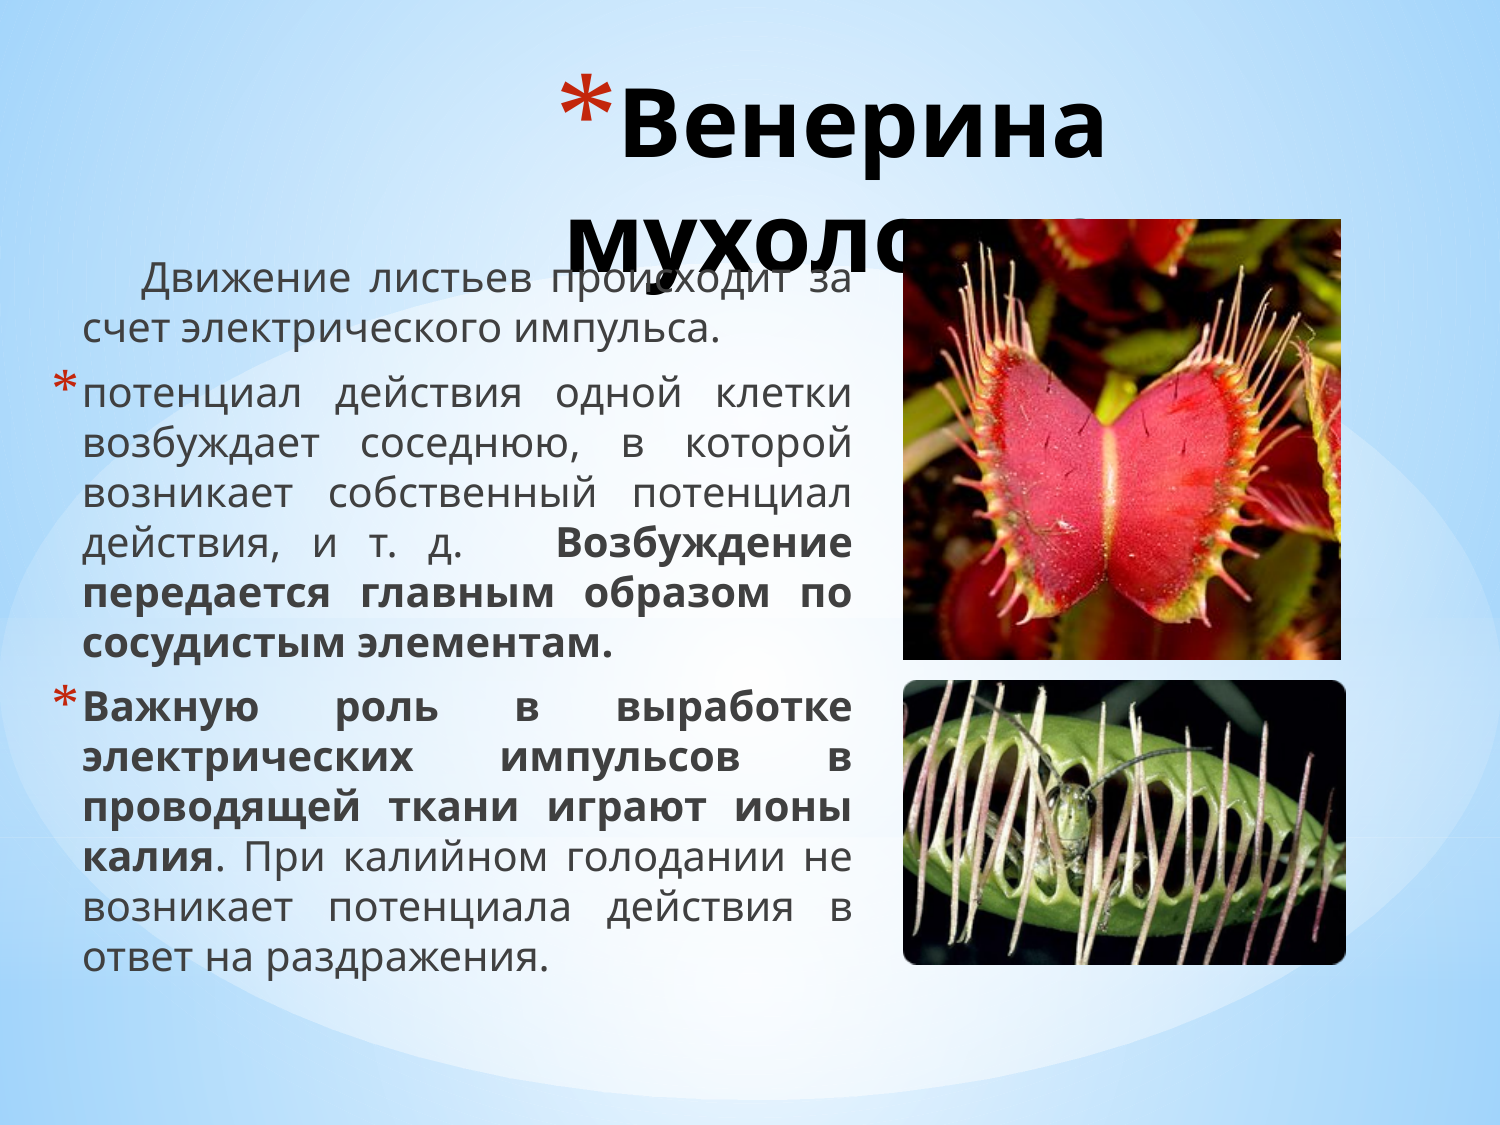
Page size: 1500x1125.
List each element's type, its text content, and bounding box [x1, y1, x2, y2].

title Венерина мухоловка [56, 54, 1125, 243]
picture [903, 219, 1341, 660]
picture [903, 680, 1346, 965]
list Движение листьев происходит за счет электрического импульса. потенциал действия одной клетки возбуждает соседнюю, в которой возникает собственный потенциал действия, и т. д. Возбуждение передается главным образом по сосудистым элементам. Важную роль в выработке электрических импульсов в проводящей ткани играют ионы калия. При калийном голодании не возникает потенциала действия в ответ на раздражения. [29, 243, 869, 1076]
